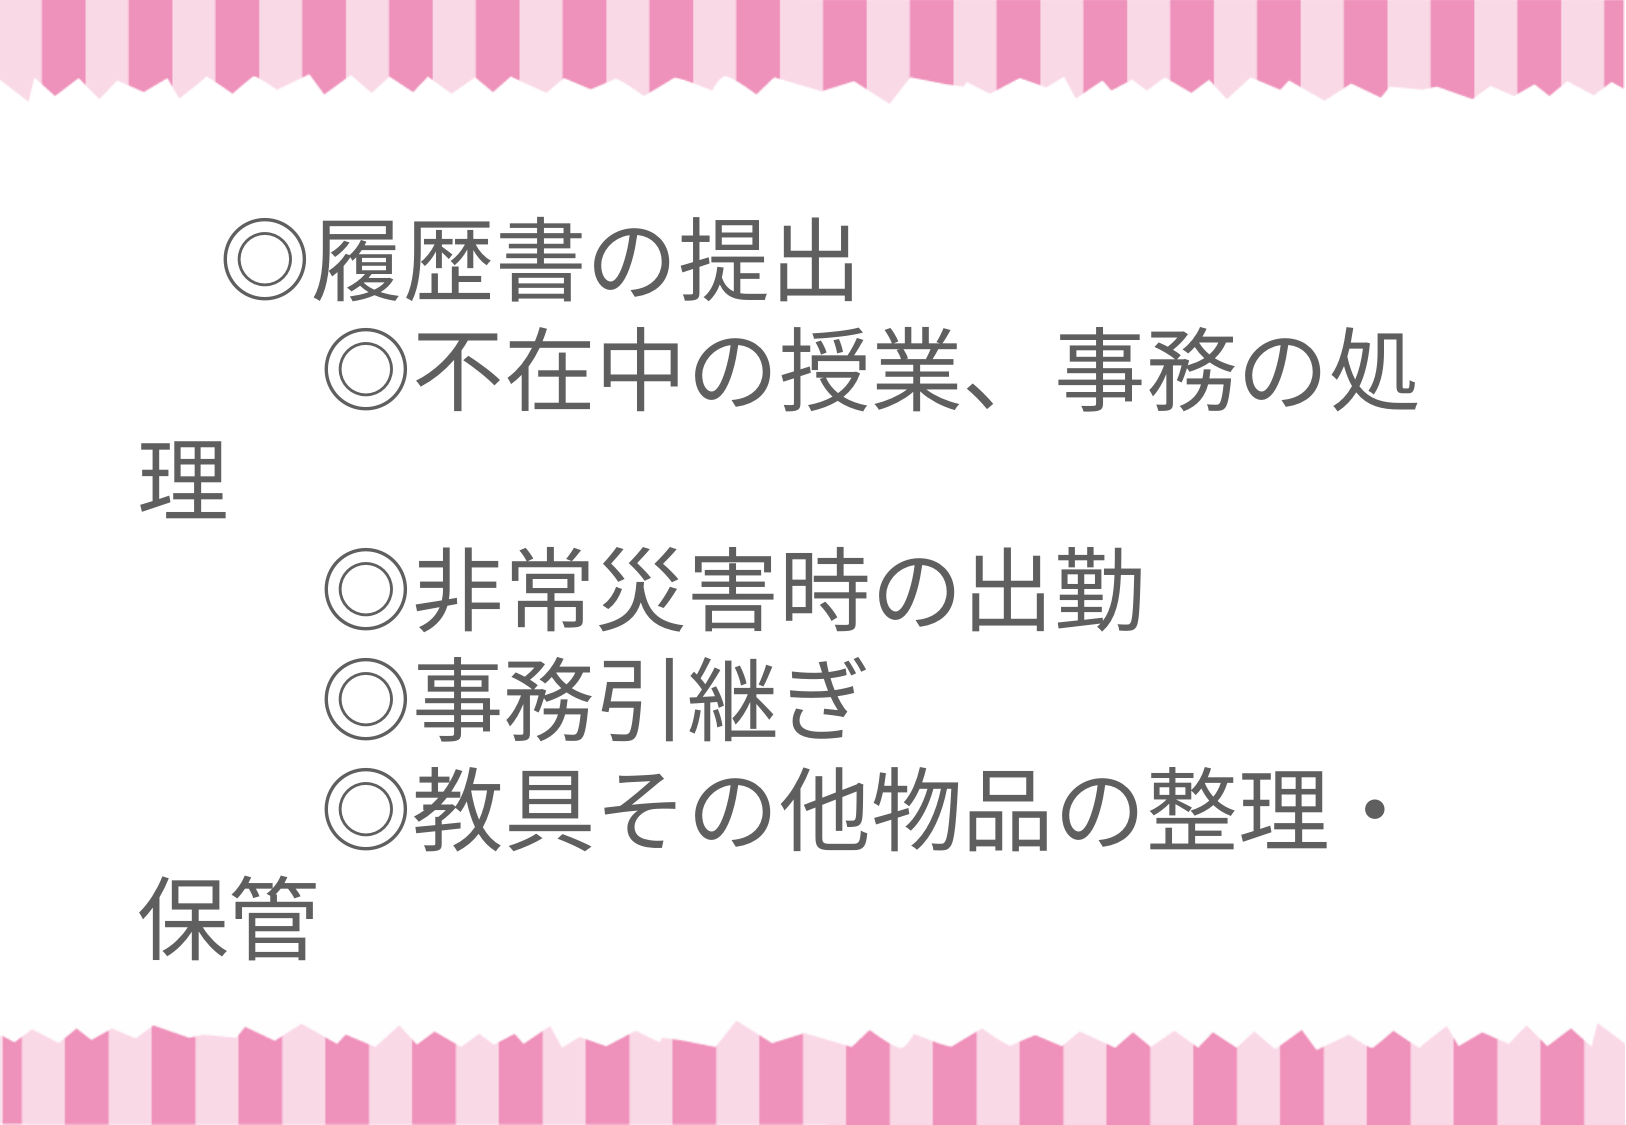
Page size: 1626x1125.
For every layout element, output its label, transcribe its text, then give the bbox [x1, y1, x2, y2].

picture [0, 1020, 1625, 1125]
picture [0, 0, 1625, 105]
title ◎履歴書の提出 ◎不在中の授業、事務の処理 ◎非常災害時の出勤 ◎事務引継ぎ ◎教具その他物品の整理・保管 [121, 243, 1522, 1012]
